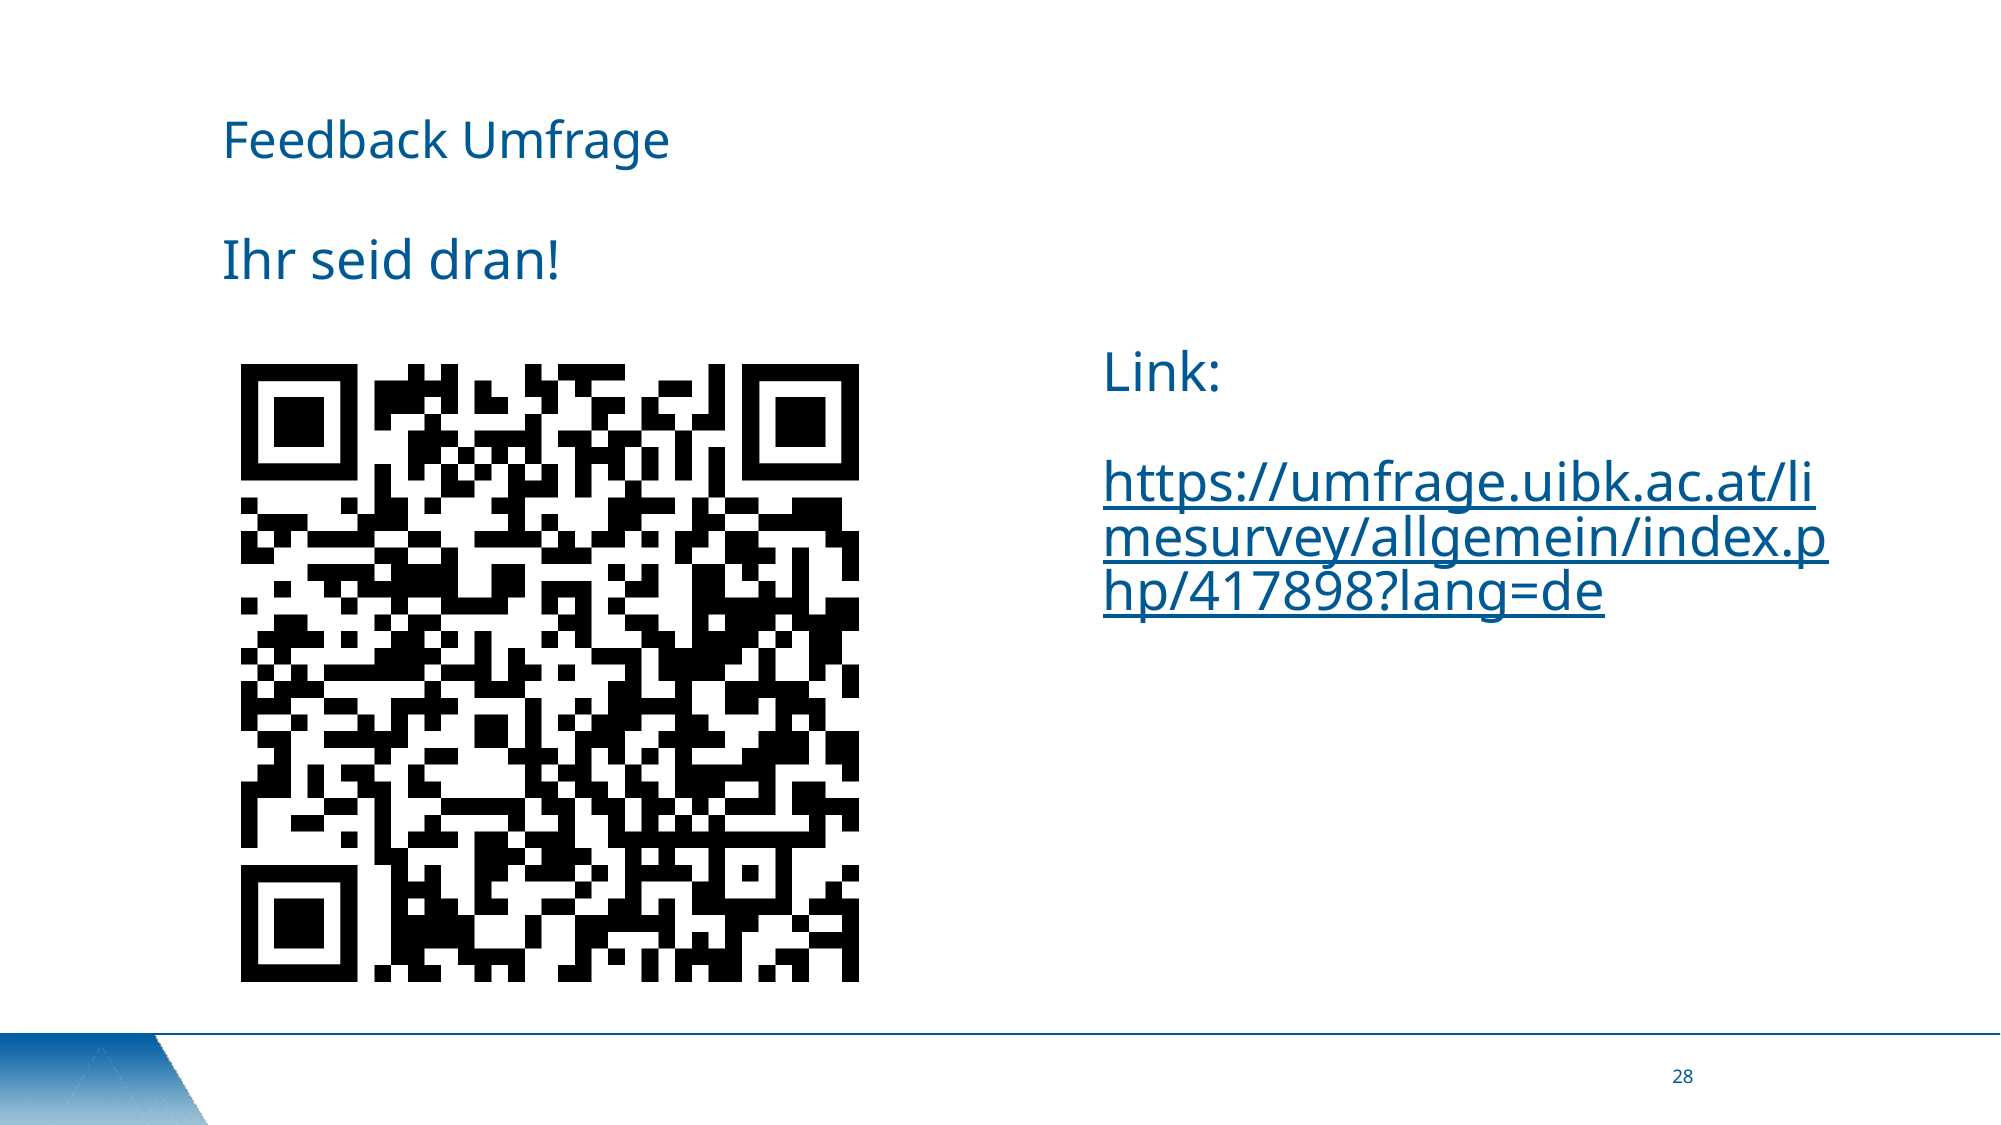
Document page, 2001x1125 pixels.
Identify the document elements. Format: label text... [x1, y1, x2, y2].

text_box Ihr seid dran! [207, 217, 1618, 331]
slide_number 28 [1596, 1047, 1709, 1107]
text_box Link: https://umfrage.uibk.ac.at/limesurvey/allgemein/index.php/417898?lang=de [1087, 330, 1852, 575]
title Feedback Umfrage [207, 99, 1618, 217]
picture [206, 329, 893, 1016]
picture [0, 1033, 208, 1125]
